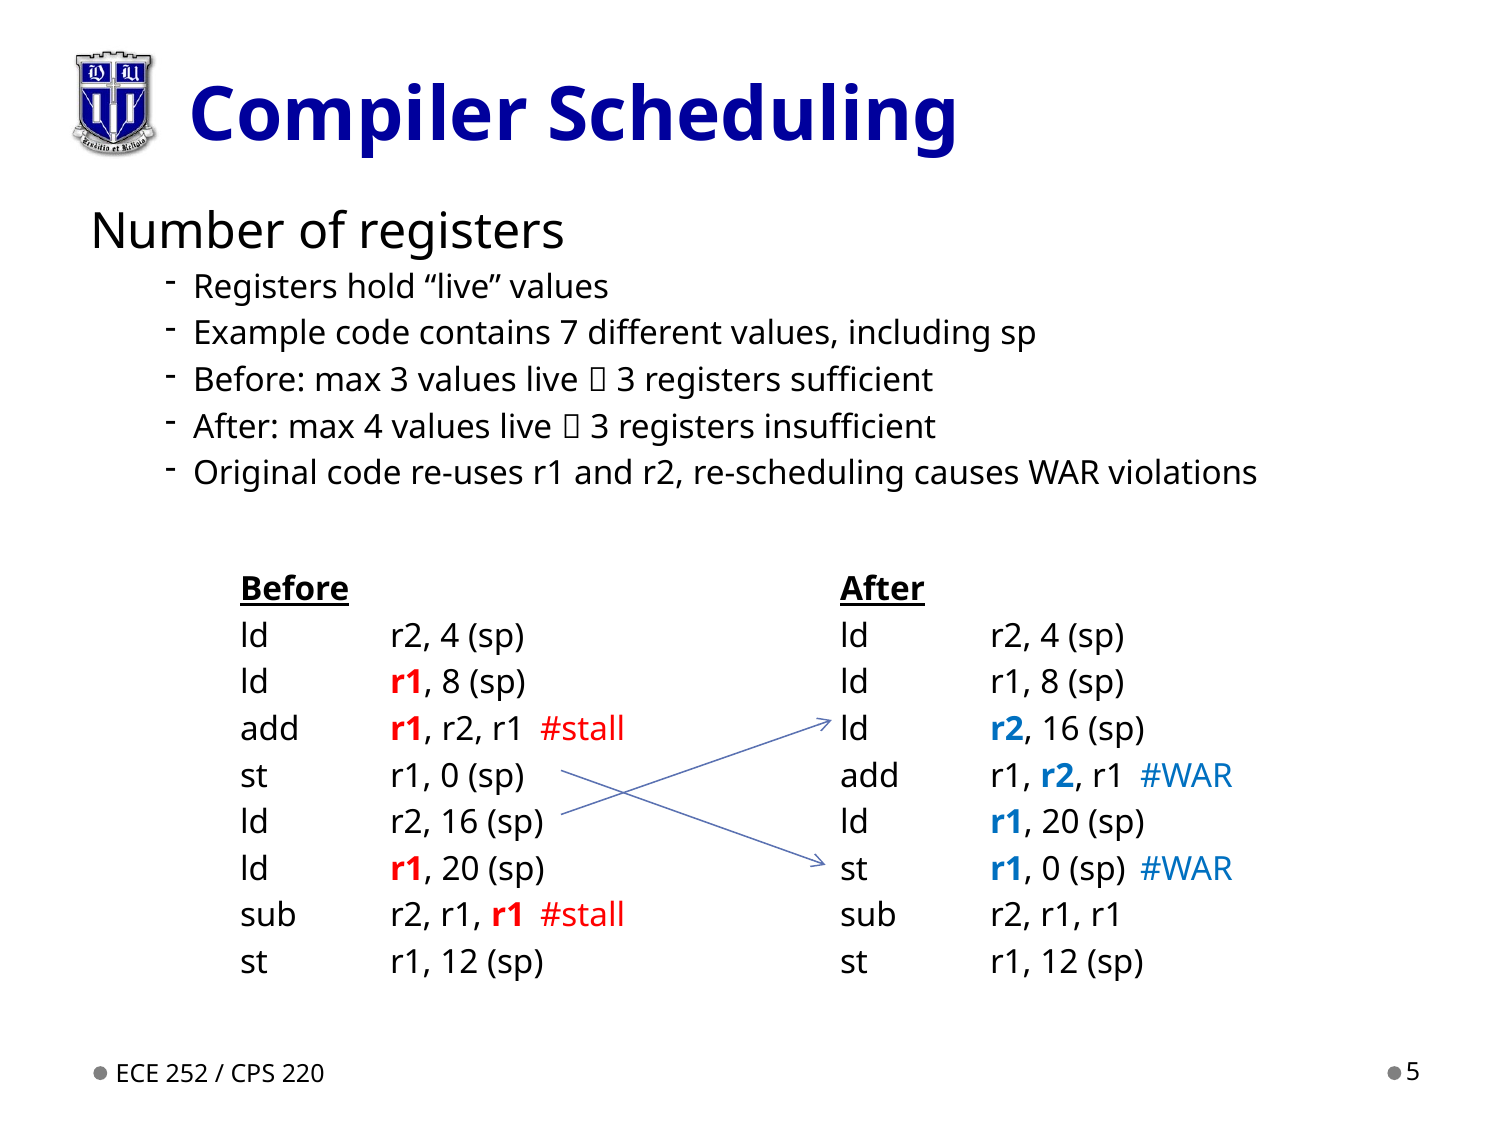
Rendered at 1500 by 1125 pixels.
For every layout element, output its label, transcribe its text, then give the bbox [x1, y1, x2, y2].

slide_number 5 [1401, 1042, 1494, 1103]
picture [62, 45, 163, 161]
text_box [560, 770, 826, 866]
list Number of registers Registers hold “live” values Example code contains 7 different values, including sp Before: max 3 values live  3 registers sufficient After: max 4 values live  3 registers insufficient Original code re-uses r1 and r2, re-scheduling causes WAR violations Before After ld r2, 4 (sp) ld r2, 4 (sp) ld r1, 8 (sp) ld r1, 8 (sp) add r1, r2, r1 #stall ld r2, 16 (sp) st r1, 0 (sp) add r1, r2, r1 #WAR ld r2, 16 (sp) ld r1, 20 (sp) ld r1, 20 (sp) st r1, 0 (sp) #WAR sub r2, r1, r1 #stall sub r2, r1, r1 st r1, 12 (sp) st r1, 12 (sp) [75, 190, 1412, 1017]
text_box Compiler Scheduling [173, 24, 1475, 163]
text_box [560, 719, 833, 815]
footer ECE 252 / CPS 220 [108, 1042, 576, 1103]
